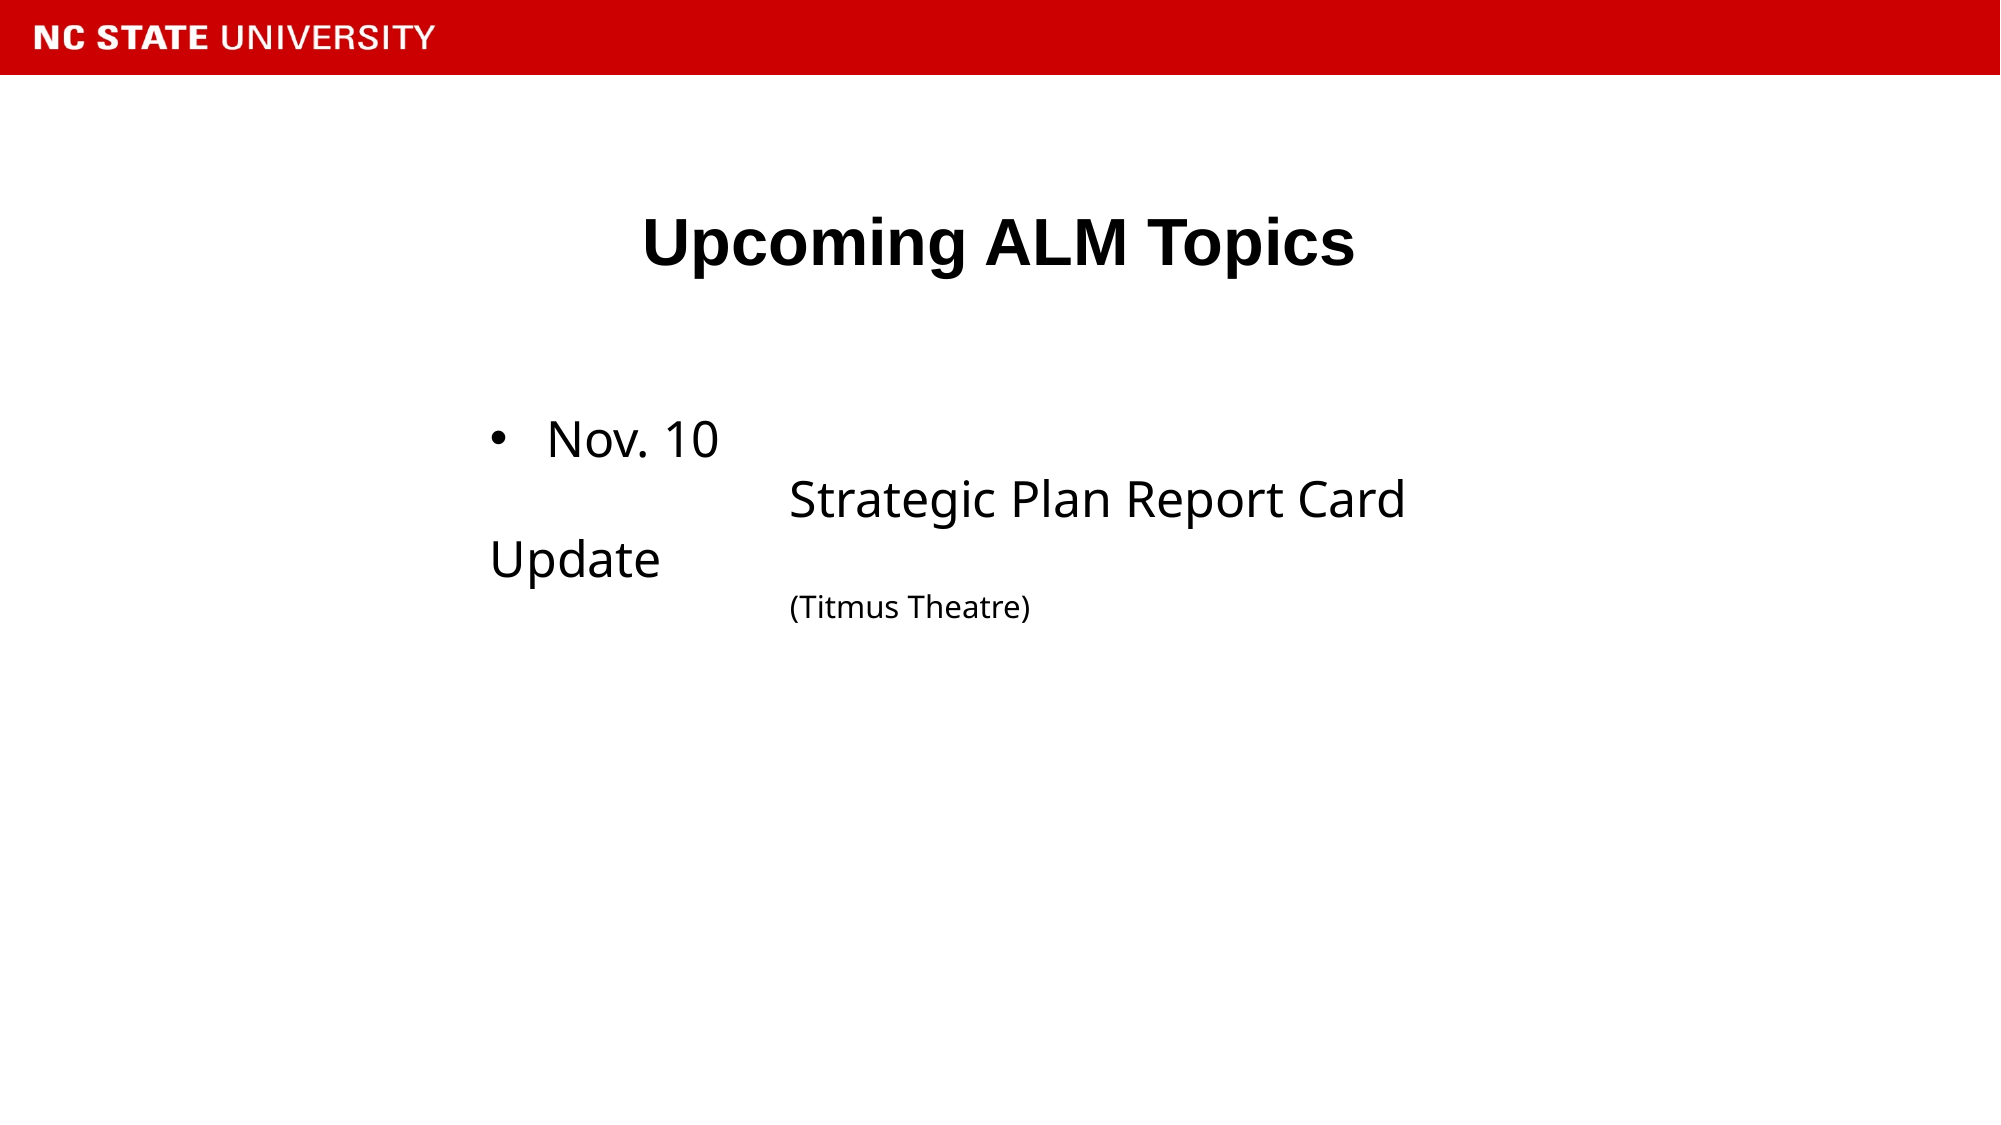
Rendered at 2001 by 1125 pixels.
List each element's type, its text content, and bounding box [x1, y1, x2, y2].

title Upcoming ALM Topics [362, 118, 1638, 360]
subtitle Nov. 10 Strategic Plan Report Card Update (Titmus Theatre) [474, 399, 1525, 688]
picture [0, 0, 2000, 75]
